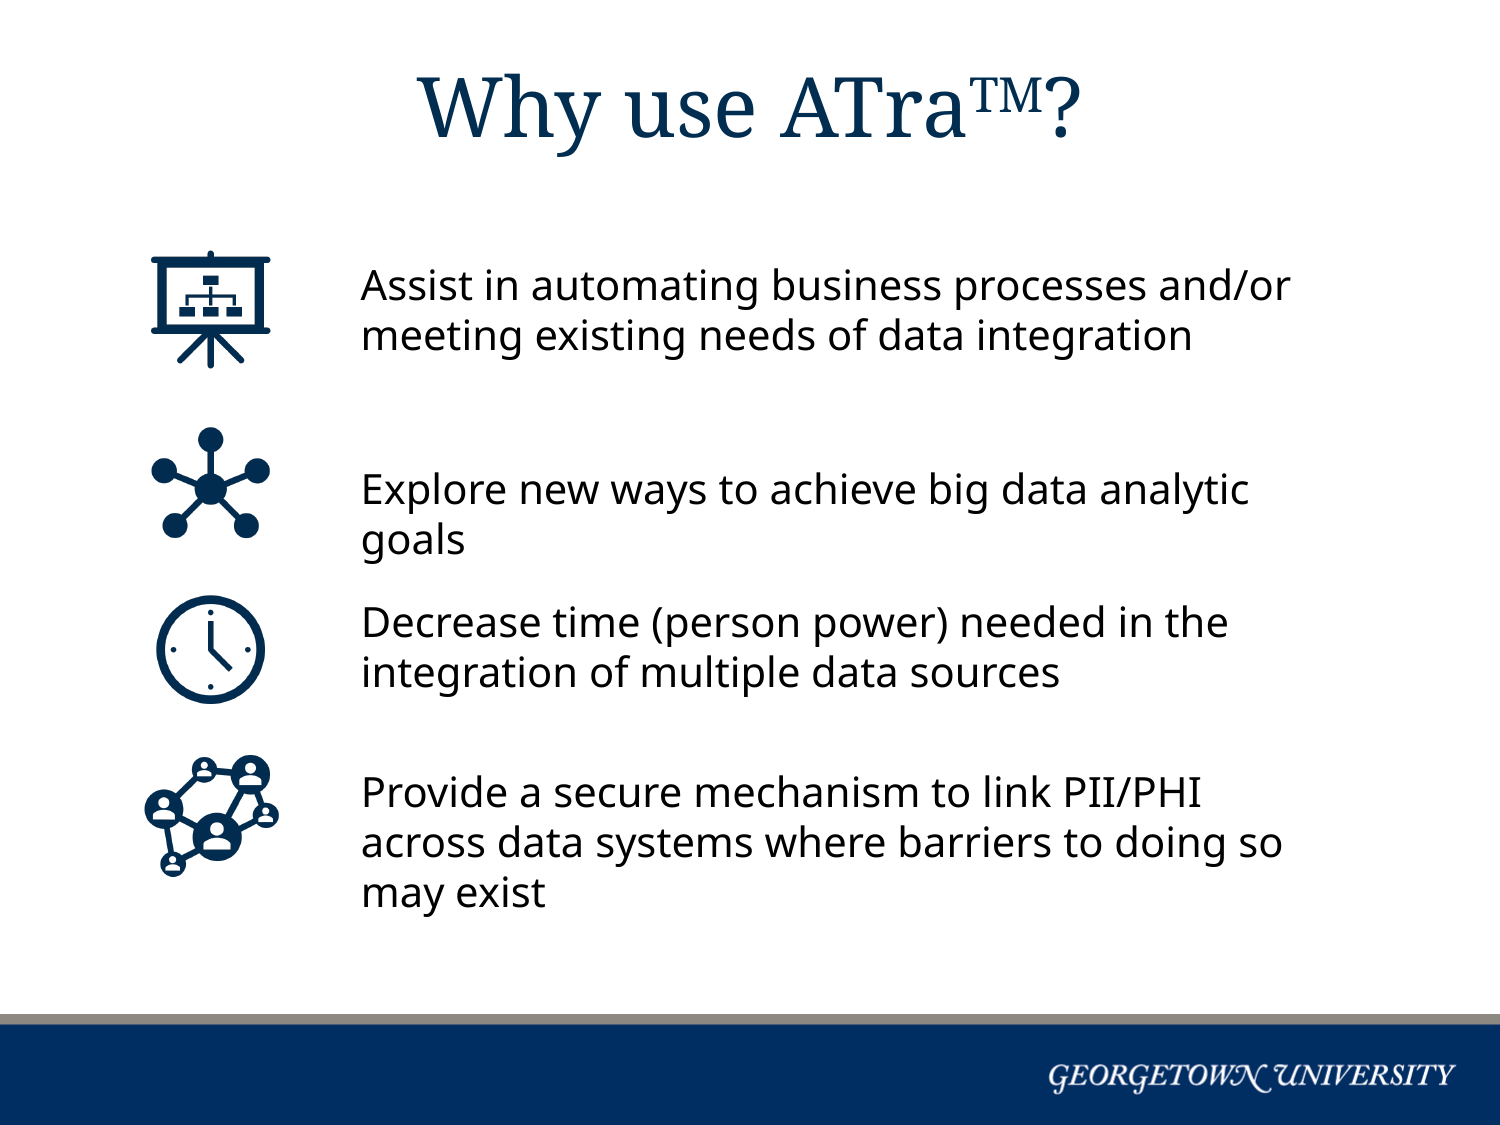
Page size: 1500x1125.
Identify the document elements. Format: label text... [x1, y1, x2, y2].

picture [0, 1014, 1500, 1125]
title Why use ATraTM? [75, 45, 1425, 163]
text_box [135, 233, 1365, 893]
